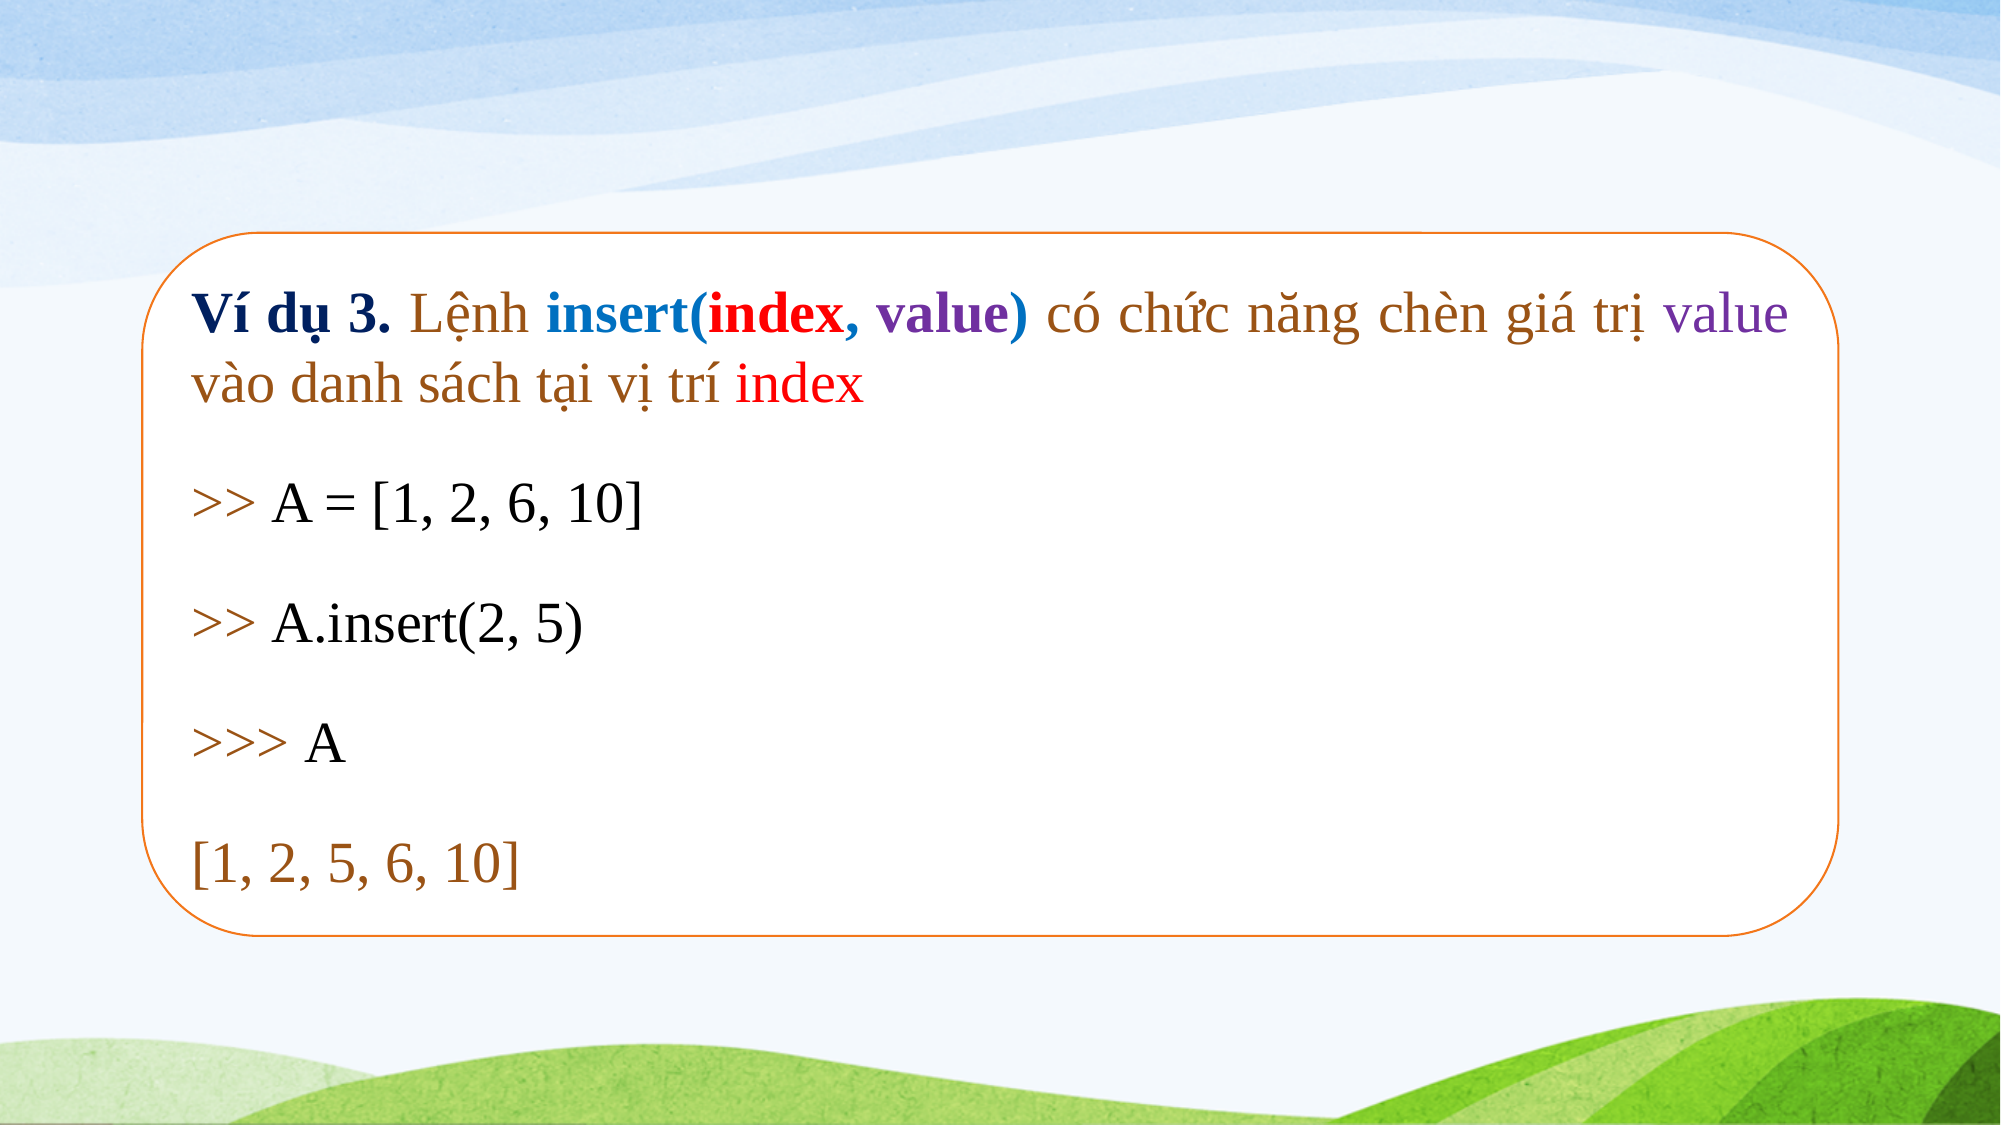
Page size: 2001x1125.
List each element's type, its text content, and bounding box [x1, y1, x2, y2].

picture [0, 0, 2001, 1125]
text_box Ví dụ 3. Lệnh insert(index, value) có chức năng chèn giá trị value vào danh sách tại vị trí index >> A = [1, 2, 6, 10] >> A.insert(2, 5) >>> A [1, 2, 5, 6, 10] [141, 231, 1840, 937]
